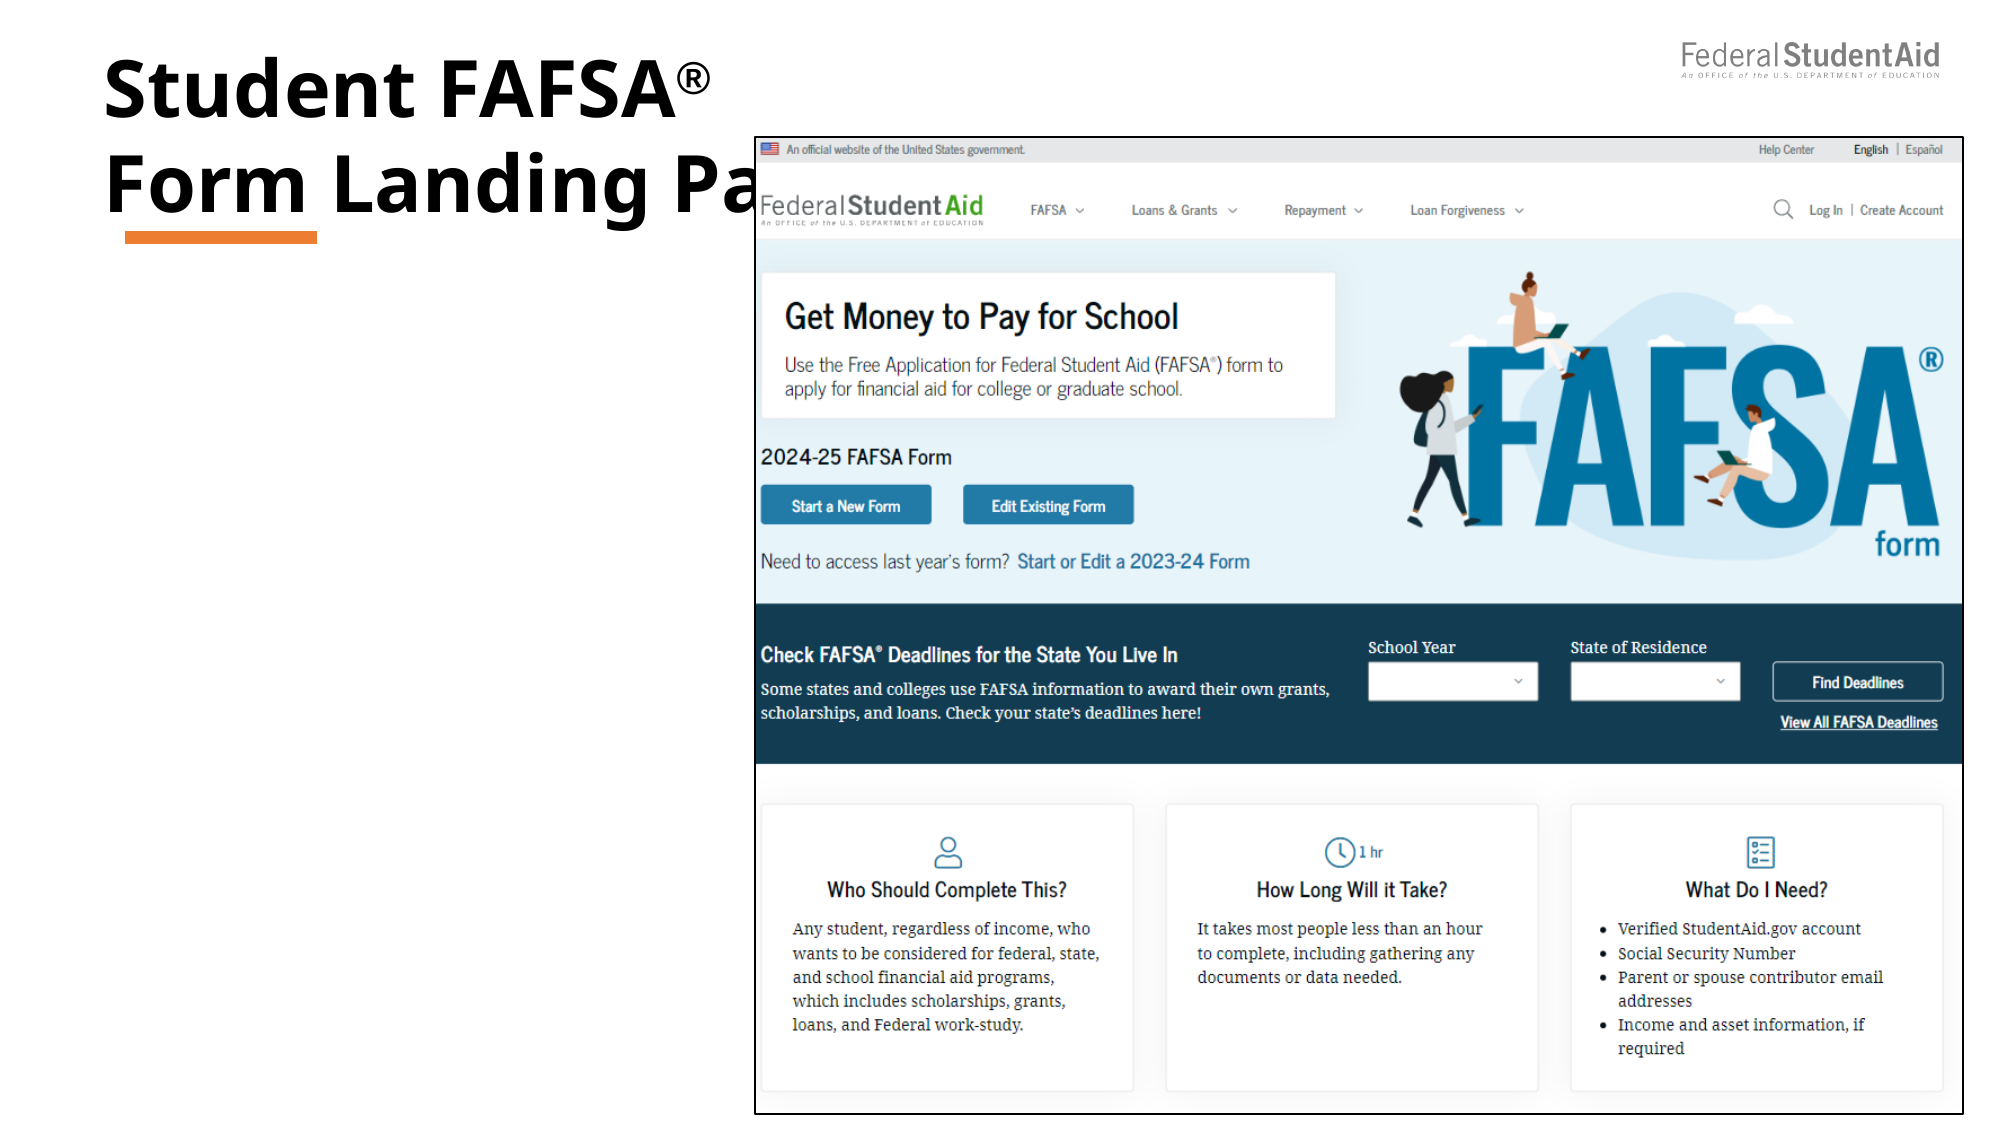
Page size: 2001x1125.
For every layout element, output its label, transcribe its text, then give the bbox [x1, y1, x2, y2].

title Student FAFSA® Form Landing Page [88, 31, 1691, 182]
picture [1691, 42, 1939, 78]
picture [755, 137, 1963, 1113]
